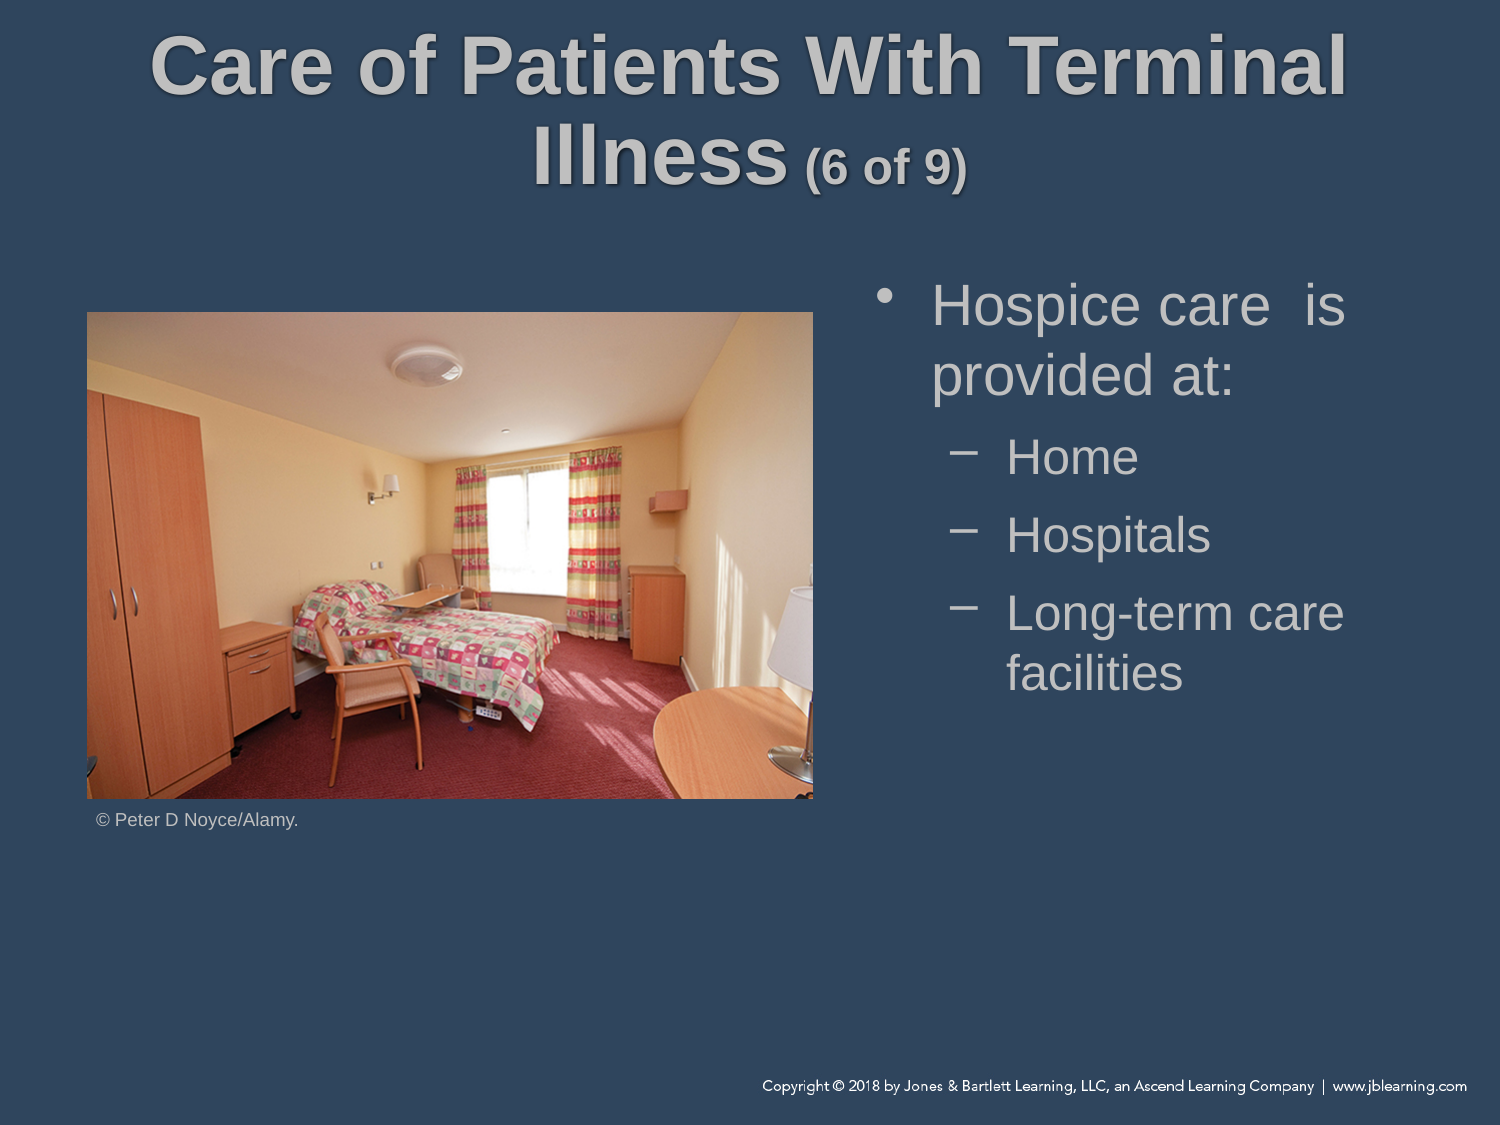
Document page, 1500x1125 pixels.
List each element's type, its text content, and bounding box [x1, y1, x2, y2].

title Care of Patients With Terminal Illness (6 of 9) [112, 37, 1388, 188]
list Hospice care is provided at: Home Hospitals Long-term care facilities [836, 236, 1477, 1027]
picture [0, 0, 1500, 1125]
text_box © Peter D Noyce/Alamy. [81, 800, 819, 838]
